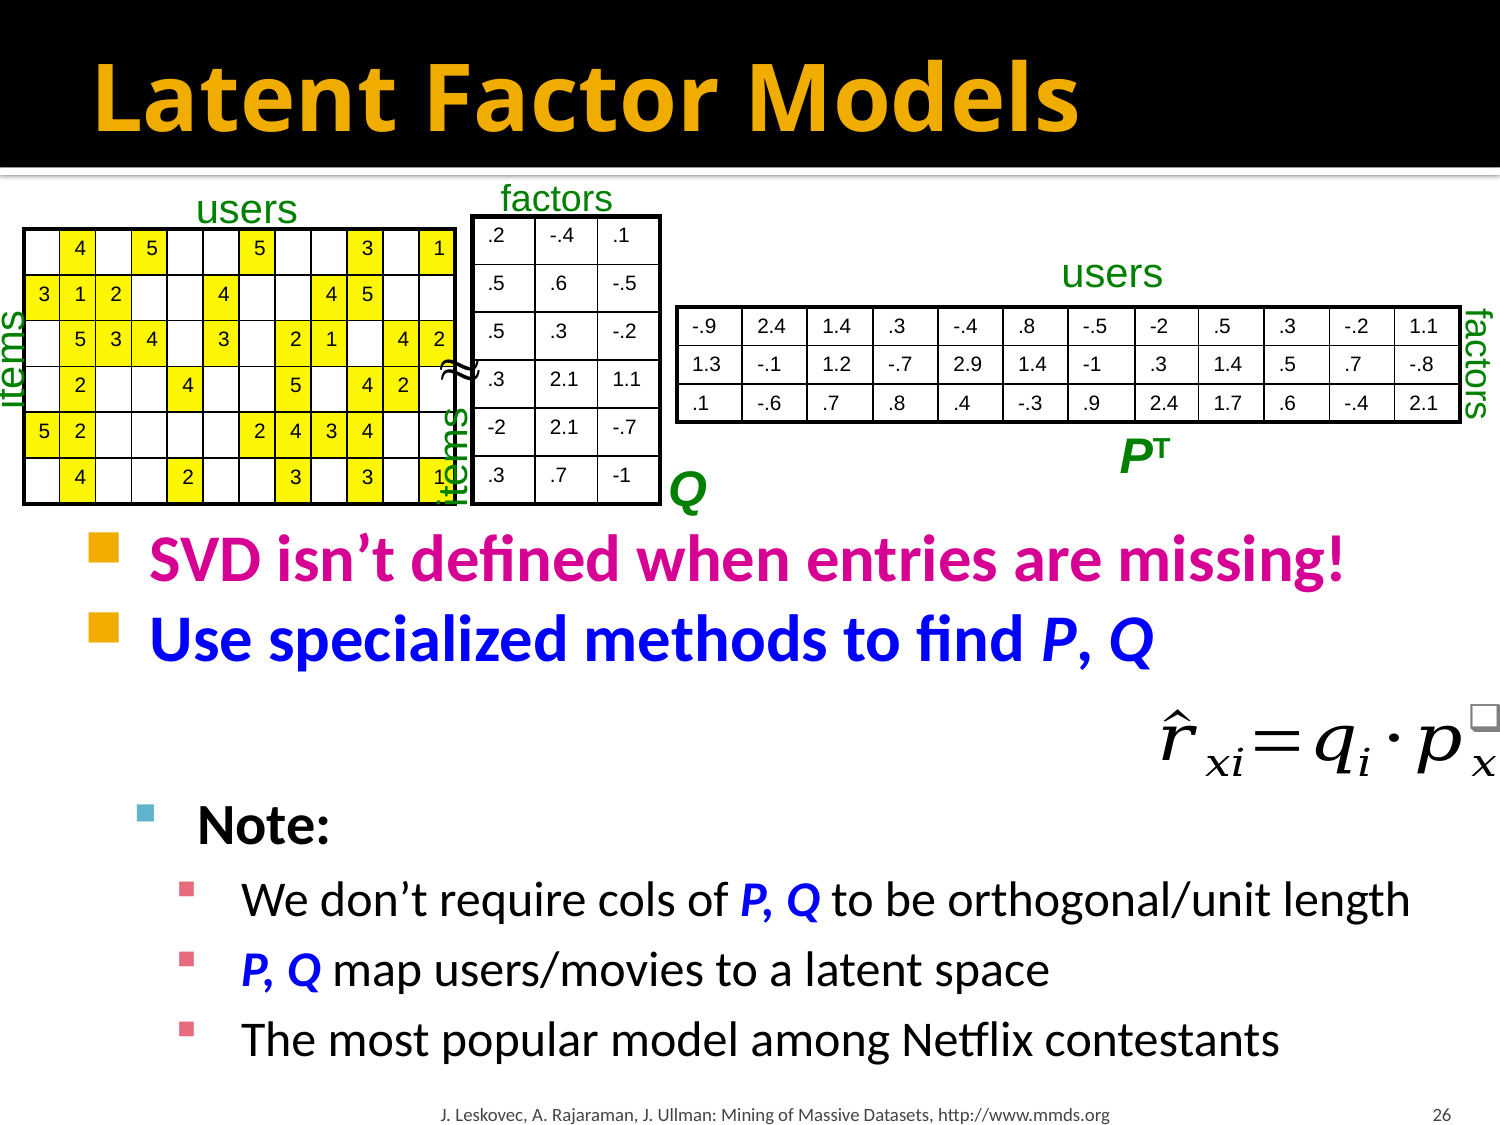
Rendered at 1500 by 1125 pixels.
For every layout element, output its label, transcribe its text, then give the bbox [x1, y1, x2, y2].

table_cell [40, 367, 59, 411]
text_box items [0, 295, 40, 425]
table_cell 1 [60, 276, 95, 320]
table_cell [96, 367, 131, 411]
table_cell .3 [1136, 346, 1198, 383]
table_header .5 [1199, 309, 1263, 345]
table_cell [384, 413, 418, 457]
text_box  [417, 316, 495, 412]
table_cell 1.3 [679, 346, 741, 383]
table_cell .1 [679, 385, 741, 420]
table_cell .3 [483, 457, 534, 502]
table_cell [240, 276, 274, 320]
table_header .2 [475, 219, 534, 264]
table_cell .6 [1265, 385, 1329, 420]
table_cell 2.1 [536, 409, 597, 455]
table_cell 1.4 [1004, 346, 1067, 383]
table_cell 2.1 [1395, 385, 1450, 420]
text_box users [181, 174, 314, 240]
table_header [276, 240, 310, 274]
table_cell .4 [939, 385, 1002, 420]
table_cell .3 [536, 313, 597, 359]
table_header [168, 231, 202, 274]
table_cell 4 [276, 413, 310, 457]
table_header 5 [132, 231, 166, 274]
table_header 3 [348, 231, 382, 274]
table_cell 4 [132, 321, 166, 366]
table_cell [168, 413, 202, 457]
table_cell [96, 459, 131, 502]
table_cell 5 [26, 413, 59, 457]
table_cell -.2 [598, 313, 658, 359]
text_box users [1046, 238, 1179, 304]
table_cell 5 [348, 276, 382, 320]
table_header [26, 231, 59, 274]
table_cell .3 [495, 361, 534, 407]
table_cell 3 [312, 413, 346, 457]
table_cell 4 [204, 276, 238, 320]
table_cell 1.4 [1199, 346, 1263, 383]
table_cell .5 [1265, 346, 1329, 383]
title Latent Factor Models [75, 12, 1425, 175]
table_header .3 [874, 309, 937, 345]
text_box factors [1450, 293, 1500, 436]
table_header [384, 231, 418, 274]
table_cell [384, 459, 418, 502]
table_cell -2 [483, 409, 534, 455]
table_header [312, 231, 346, 274]
table_header 5 [240, 240, 274, 274]
table_cell [348, 321, 382, 366]
table_cell 2 [240, 413, 274, 457]
table_header -.4 [939, 309, 1002, 345]
table_cell 2.4 [1136, 385, 1198, 420]
table_cell [132, 276, 166, 320]
table_cell [132, 367, 166, 411]
table_header .3 [1265, 309, 1329, 345]
table_cell 3 [204, 321, 238, 366]
footer J. Leskovec, A. Rajaraman, J. Ullman: Mining of Massive Datasets, http://www.mmds.org [433, 1080, 1337, 1125]
table_header -.9 [679, 309, 741, 345]
table_cell [204, 459, 238, 502]
table_cell -.5 [598, 265, 658, 311]
table_cell [204, 367, 238, 411]
table_header 1.1 [1395, 309, 1450, 345]
table_header [204, 240, 238, 274]
table_cell .7 [808, 385, 872, 420]
table_cell .5 [475, 265, 534, 311]
table_cell -.4 [1330, 385, 1394, 420]
table_header -.4 [536, 227, 597, 264]
table_cell 2 [276, 321, 310, 366]
table_cell -.7 [598, 409, 658, 455]
table_cell -.6 [743, 385, 806, 420]
table_cell 2 [96, 276, 131, 320]
table_cell 1.7 [1199, 385, 1263, 420]
table_cell 2 [384, 367, 417, 411]
table_header [96, 231, 131, 274]
table_cell 4 [384, 321, 417, 366]
table_cell [312, 459, 346, 502]
table_cell 5 [60, 321, 95, 366]
table_cell [204, 413, 238, 457]
table_cell 3 [348, 459, 382, 502]
table_cell 5 [276, 367, 310, 411]
table_cell 1 [312, 321, 346, 366]
table_cell .5 [475, 313, 534, 359]
table_cell 3 [96, 321, 131, 366]
table_cell [240, 459, 274, 502]
table_cell -.3 [1004, 385, 1067, 420]
table_header .1 [598, 219, 658, 264]
table_cell -.7 [874, 346, 937, 383]
table_cell 4 [312, 276, 346, 320]
table_cell 3 [276, 459, 310, 502]
text_box Q [653, 449, 723, 524]
table_cell 4 [60, 459, 95, 502]
table_cell 3 [26, 276, 59, 320]
table_cell [168, 276, 202, 320]
table_header 1.4 [808, 309, 872, 345]
text_box items [418, 392, 483, 522]
table_cell [168, 321, 202, 366]
table_cell [276, 276, 310, 320]
table_cell 2 [60, 413, 95, 457]
slide_number 26 [1345, 1080, 1467, 1125]
table_cell [420, 276, 453, 316]
table_cell .6 [536, 265, 597, 311]
text_box PT [1104, 416, 1186, 492]
table_cell [132, 459, 166, 502]
table_cell [240, 367, 274, 411]
table_cell [312, 367, 346, 411]
table_cell 2 [168, 459, 202, 502]
table_cell 4 [168, 367, 202, 411]
table_header -.2 [1330, 309, 1394, 345]
table_header -2 [1136, 309, 1198, 345]
table_cell 4 [348, 413, 382, 457]
table_header -.5 [1069, 309, 1134, 345]
table_cell -.8 [1395, 346, 1450, 383]
table_cell [26, 459, 59, 502]
table_cell 1.1 [598, 361, 658, 407]
table_cell 2.9 [939, 346, 1002, 383]
table_cell 1.2 [808, 346, 872, 383]
table_cell .9 [1069, 385, 1134, 420]
table_cell 2.1 [536, 361, 597, 407]
table_cell .8 [874, 385, 937, 420]
table_cell 2 [60, 367, 95, 411]
table_cell [384, 276, 418, 320]
table_cell [96, 413, 131, 457]
table_cell 4 [348, 367, 382, 411]
text_box factors [485, 166, 629, 227]
table_cell [132, 413, 166, 457]
table_cell [40, 321, 59, 366]
table_cell .7 [536, 457, 597, 502]
table_header 2.4 [743, 309, 806, 345]
table_cell -.1 [743, 346, 806, 383]
table_cell -1 [598, 457, 653, 502]
table_header 4 [60, 231, 95, 274]
table_cell .7 [1330, 346, 1394, 383]
table_header 1 [420, 231, 453, 274]
table_cell -1 [1069, 346, 1134, 383]
table_header .8 [1004, 309, 1067, 345]
table_cell [240, 321, 274, 366]
